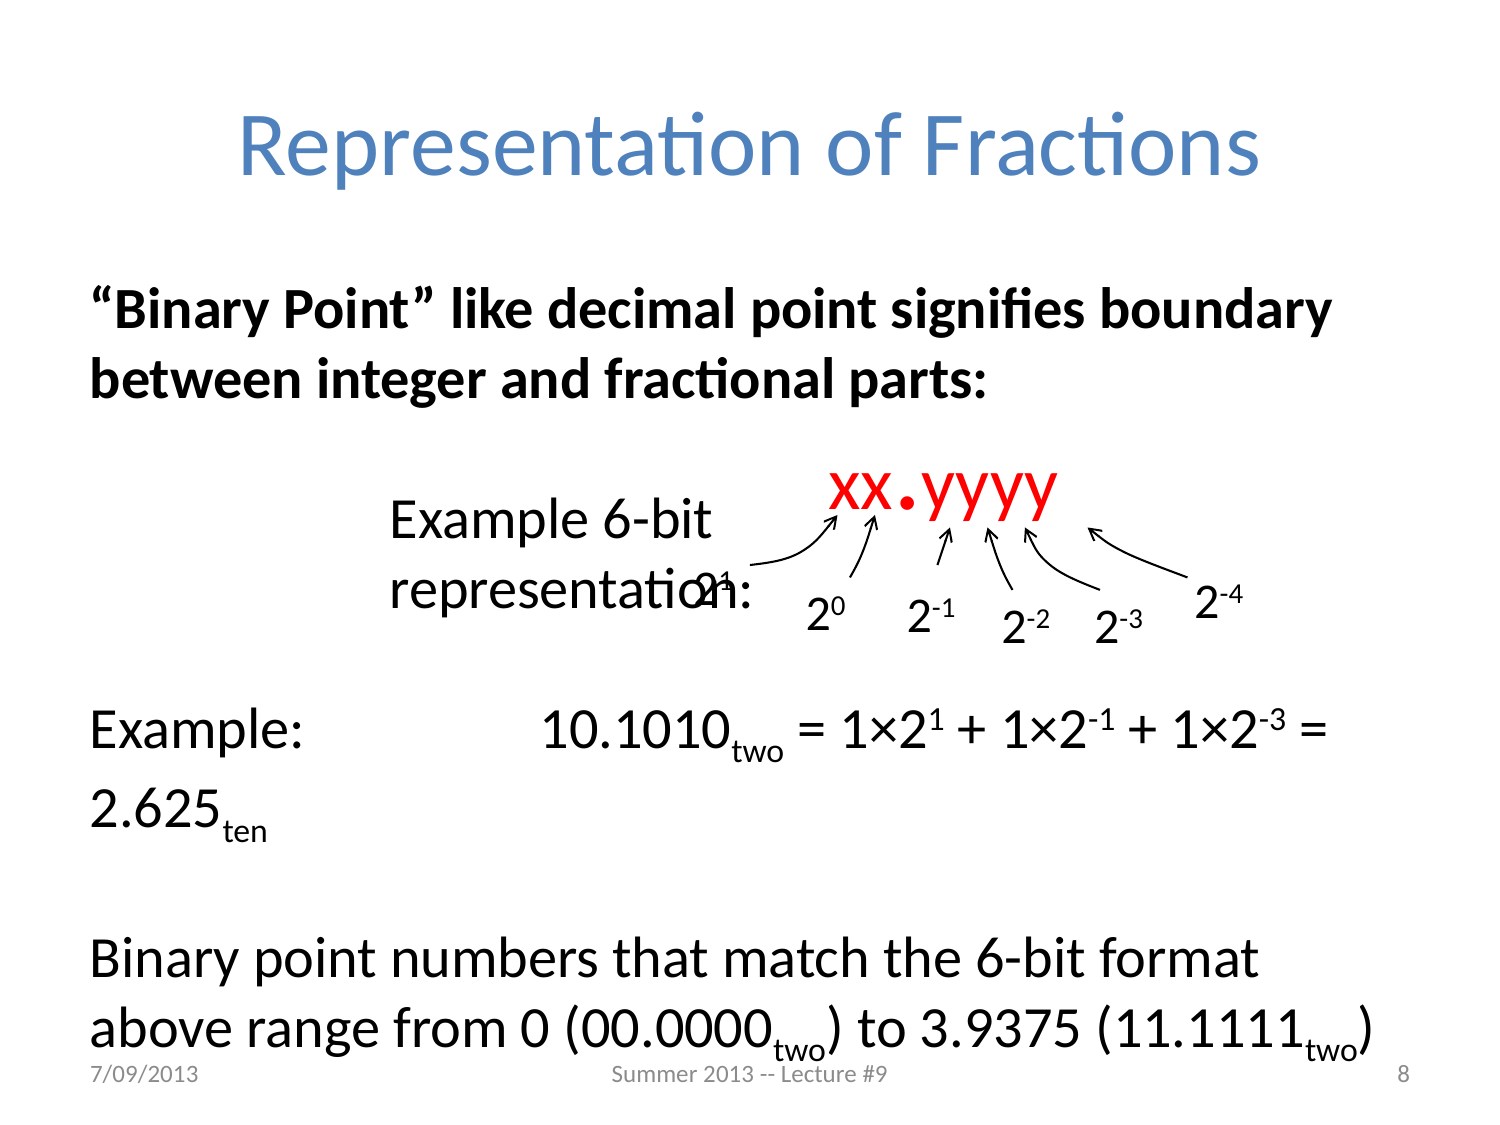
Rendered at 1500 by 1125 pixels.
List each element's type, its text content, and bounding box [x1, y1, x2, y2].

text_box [674, 389, 1263, 661]
footer Summer 2013 -- Lecture #9 [512, 1042, 988, 1103]
text_box “Binary Point” like decimal point signifies boundary between integer and fractional parts: Example 6-bit representation: Example: 10.1010two = 1×21 + 1×2-1 + 1×2-3 = 2.625ten Binary point numbers that match the 6-bit format above range from 0 (00.0000two) to 3.9375 (11.1111two) [74, 262, 1425, 1073]
title Representation of Fractions [75, 45, 1425, 233]
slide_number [75, 1042, 425, 1103]
slide_number 8 [1074, 1042, 1425, 1103]
